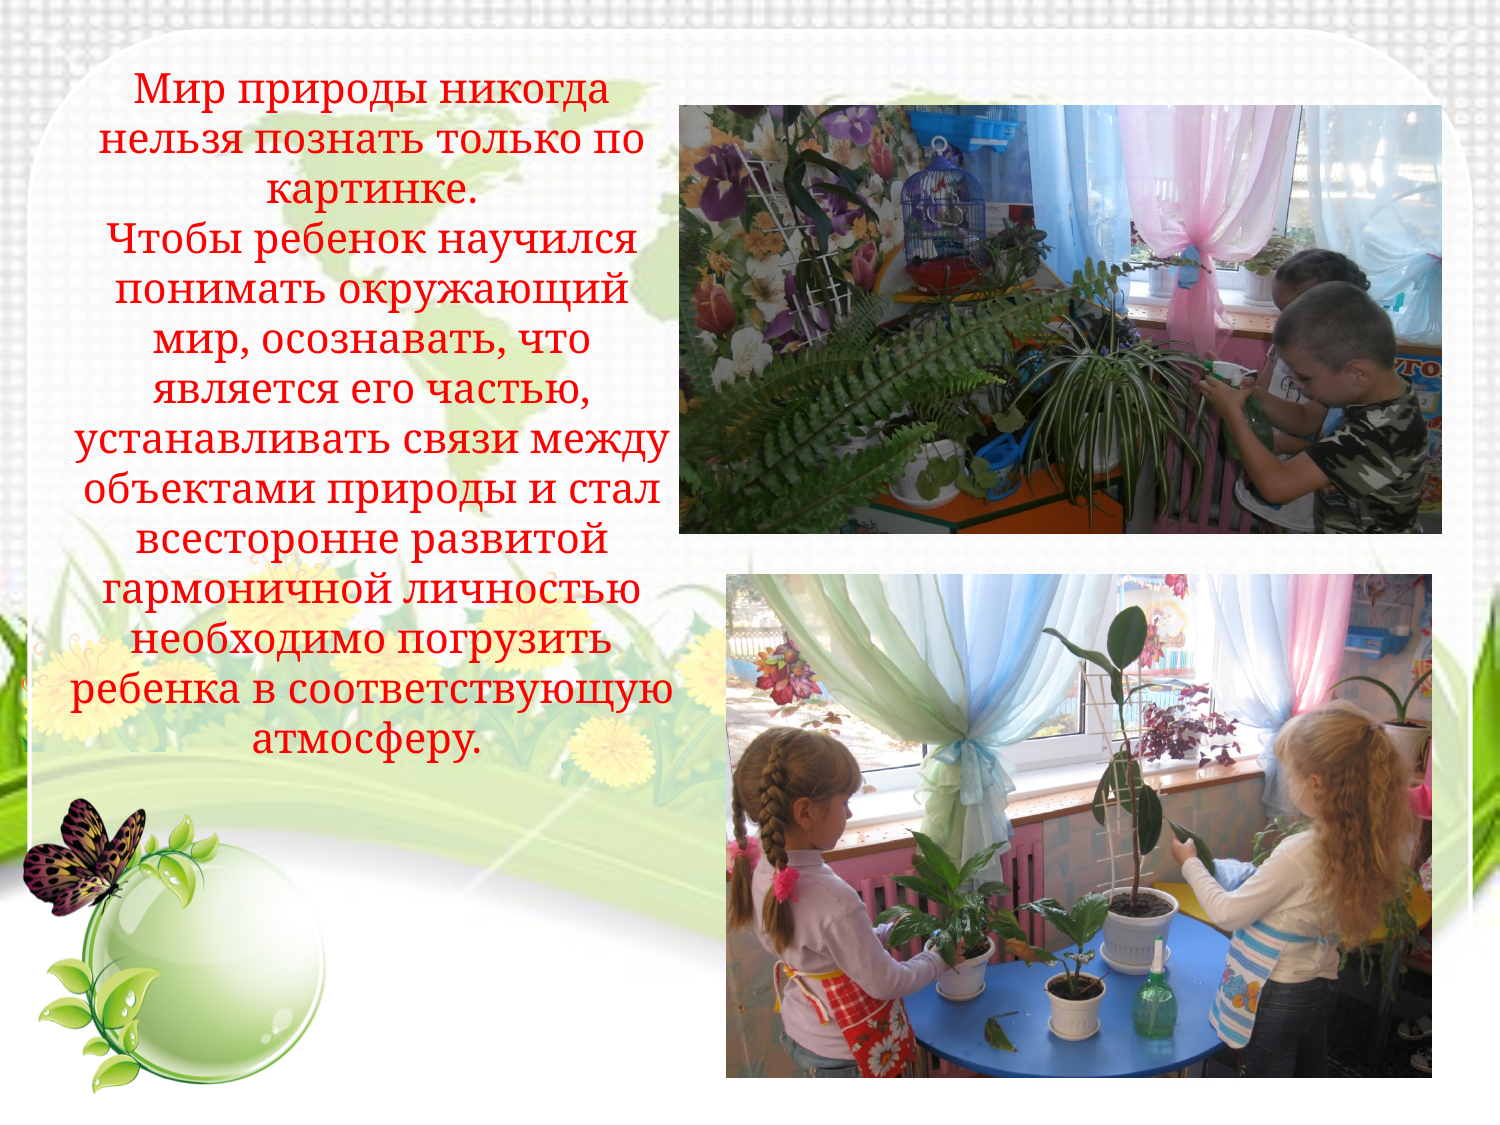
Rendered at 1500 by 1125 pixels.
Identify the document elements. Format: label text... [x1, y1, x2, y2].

picture [0, 0, 1500, 1125]
text_box Мир природы никогда нельзя познать только по картинке. Чтобы ребенок научился понимать окружающий мир, осознавать, что является его частью, устанавливать связи между объектами природы и стал всесторонне развитой гармоничной личностью необходимо погрузить ребенка в соответствующую атмосферу. [53, 54, 691, 770]
